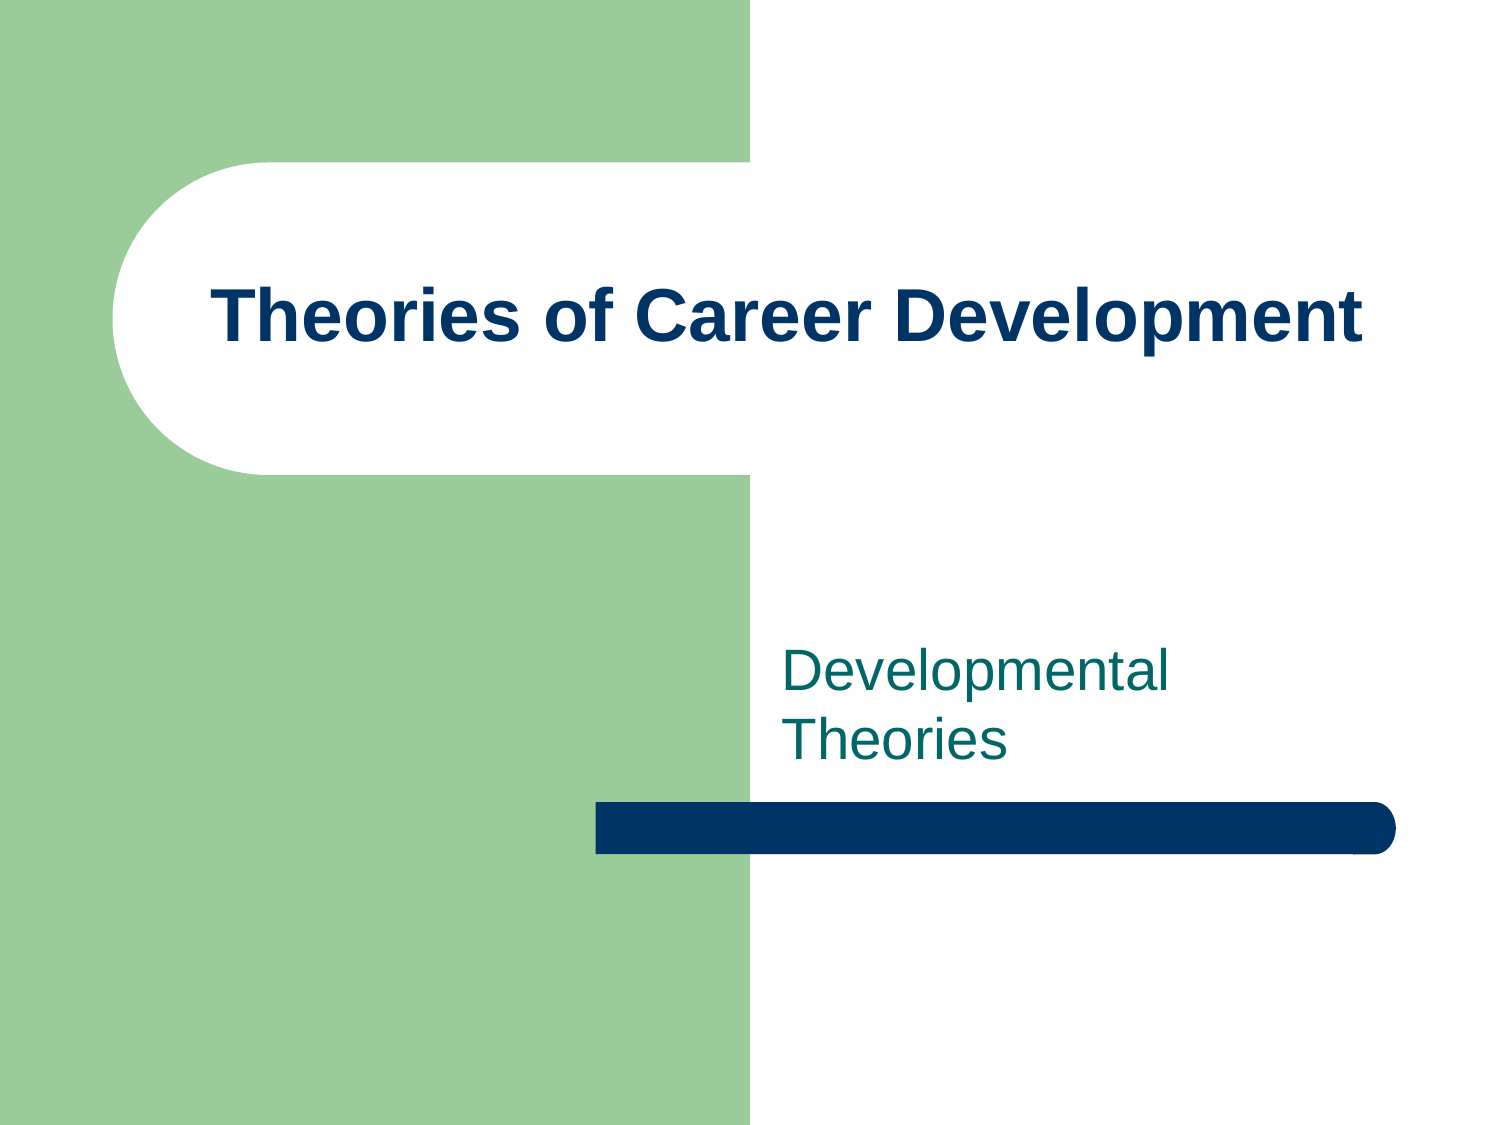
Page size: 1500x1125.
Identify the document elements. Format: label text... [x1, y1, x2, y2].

title Theories of Career Development [112, 195, 1463, 439]
subtitle Developmental Theories [766, 479, 1426, 780]
